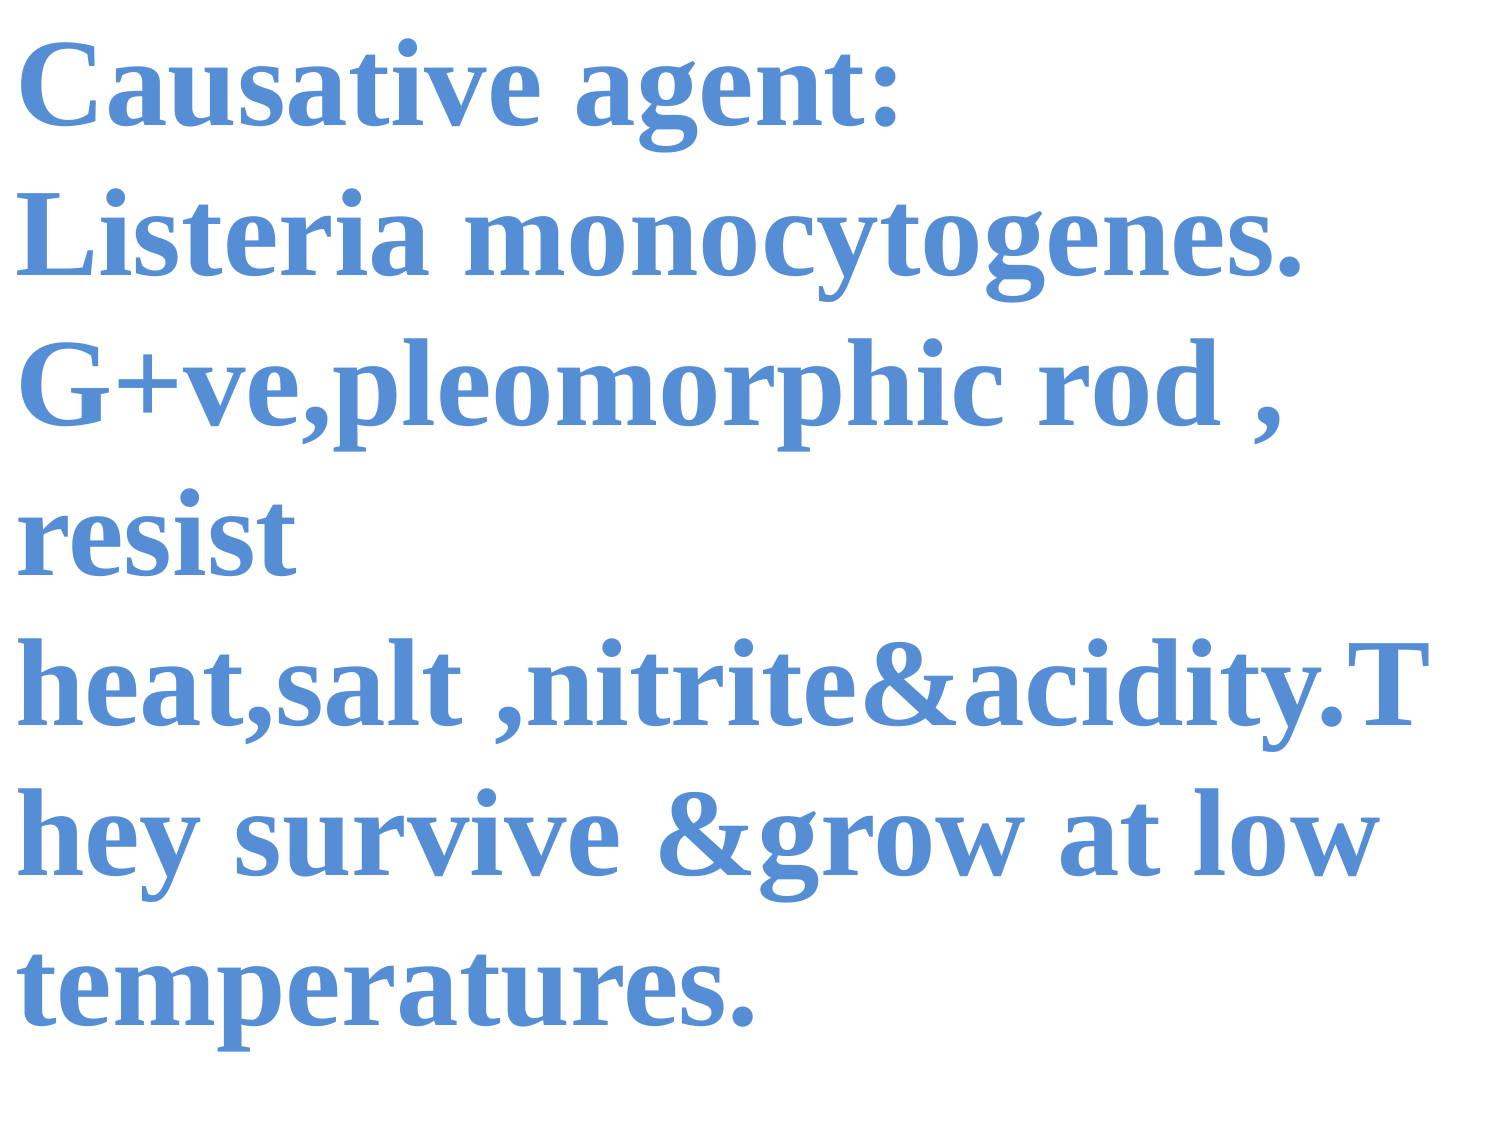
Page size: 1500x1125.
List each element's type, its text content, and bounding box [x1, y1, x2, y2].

text_box Causative agent: Listeria monocytogenes. G+ve,pleomorphic rod , resist heat,salt ,nitrite&acidity.They survive &grow at low temperatures. [0, 0, 1500, 1059]
